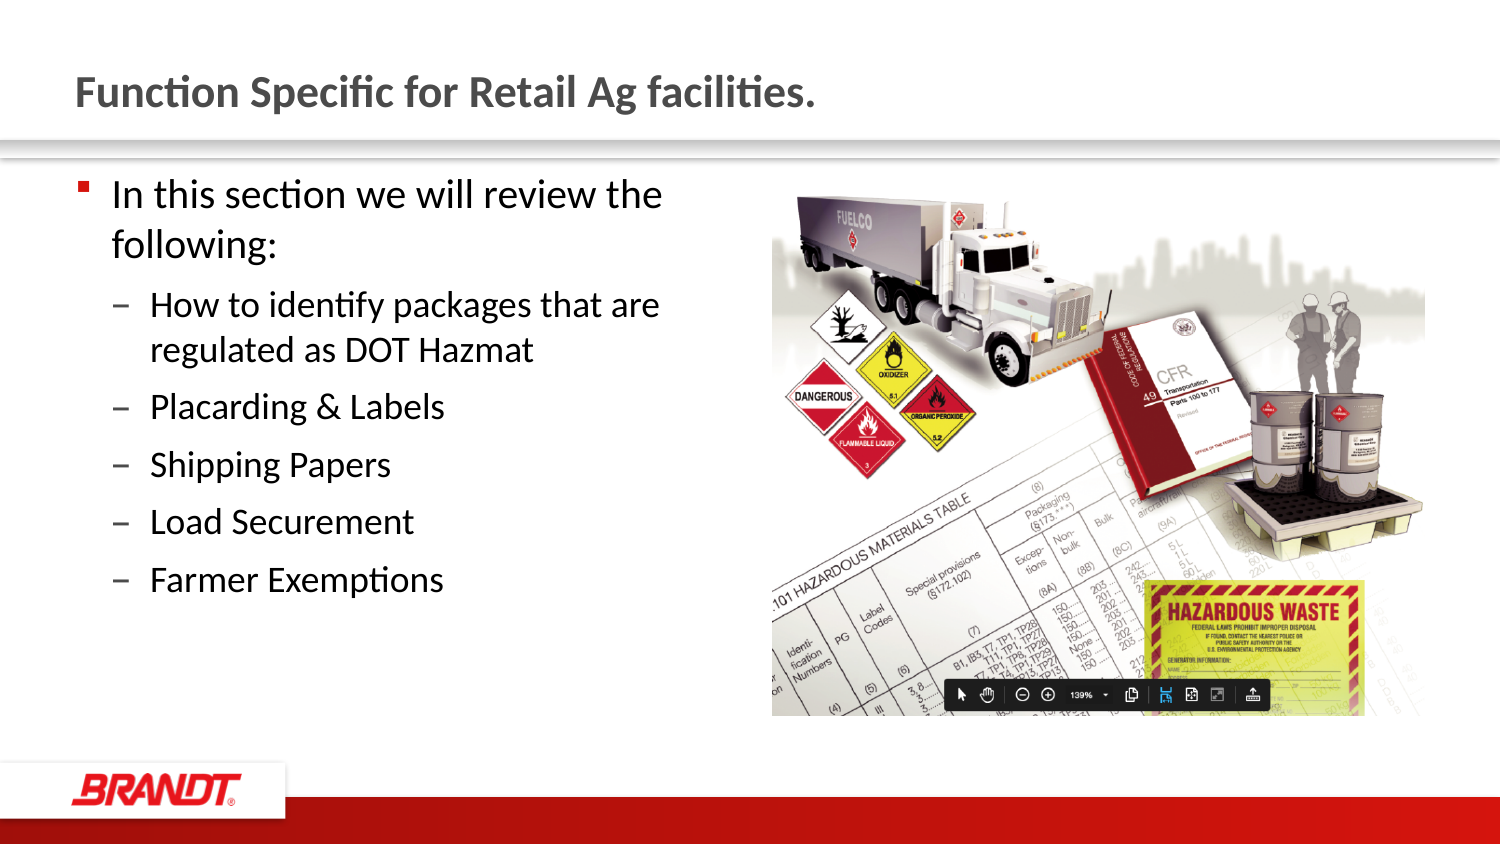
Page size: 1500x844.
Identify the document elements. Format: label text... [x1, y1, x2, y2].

picture [71, 773, 242, 806]
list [772, 187, 1426, 717]
list In this section we will review the following: How to identify packages that are regulated as DOT Hazmat Placarding & Labels Shipping Papers Load Securement Farmer Exemptions [75, 167, 728, 737]
title Function Specific for Retail Ag facilities. [75, 28, 1425, 141]
